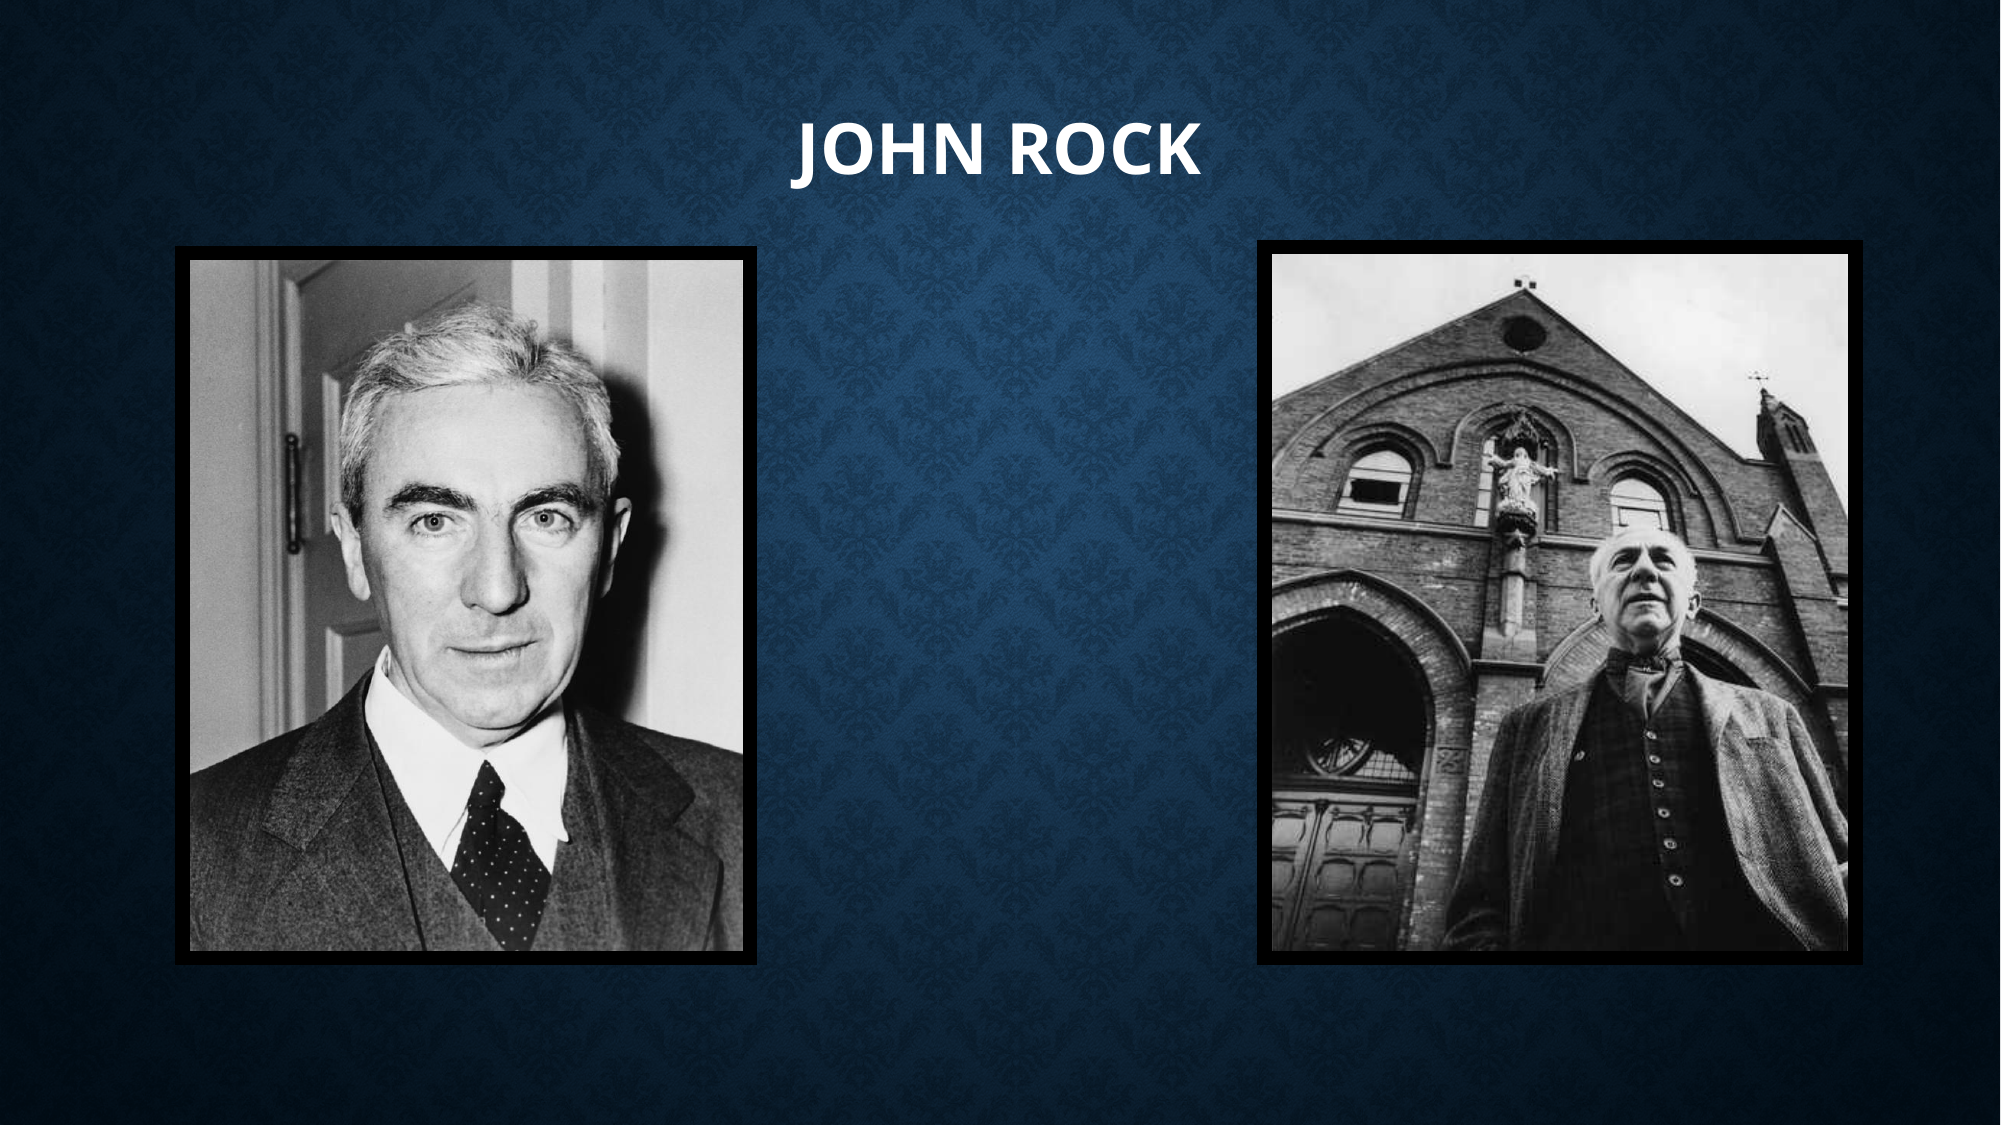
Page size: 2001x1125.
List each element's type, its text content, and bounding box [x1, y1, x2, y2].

picture [0, 0, 2001, 1125]
title JOHN ROCK [149, 42, 1849, 261]
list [1271, 253, 1849, 951]
